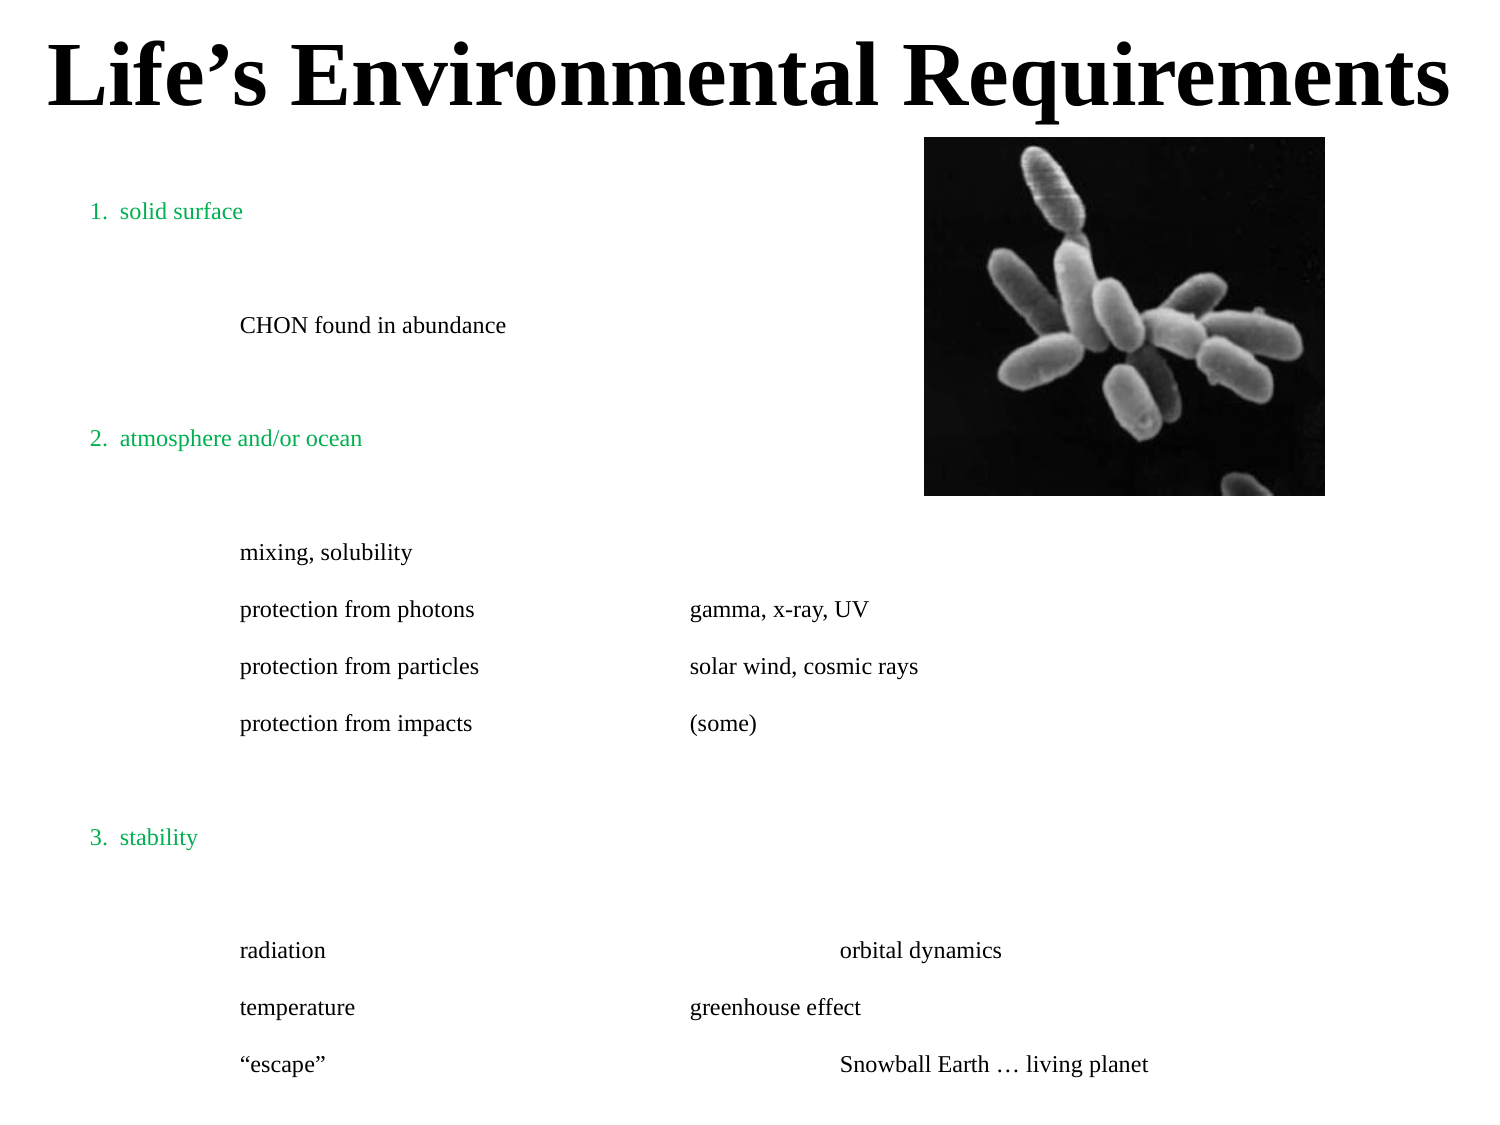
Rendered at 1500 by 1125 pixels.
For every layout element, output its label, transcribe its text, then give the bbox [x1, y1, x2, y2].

title Life’s Environmental Requirements [0, 0, 1500, 138]
picture [924, 137, 1326, 497]
text_box 1. solid surface CHON found in abundance 2. atmosphere and/or ocean mixing, solubility protection from photons gamma, x-ray, UV protection from particles solar wind, cosmic rays protection from impacts (some) 3. stability radiation orbital dynamics temperature greenhouse effect “escape” Snowball Earth … living planet 4. energy source(s) [74, 159, 1413, 1125]
